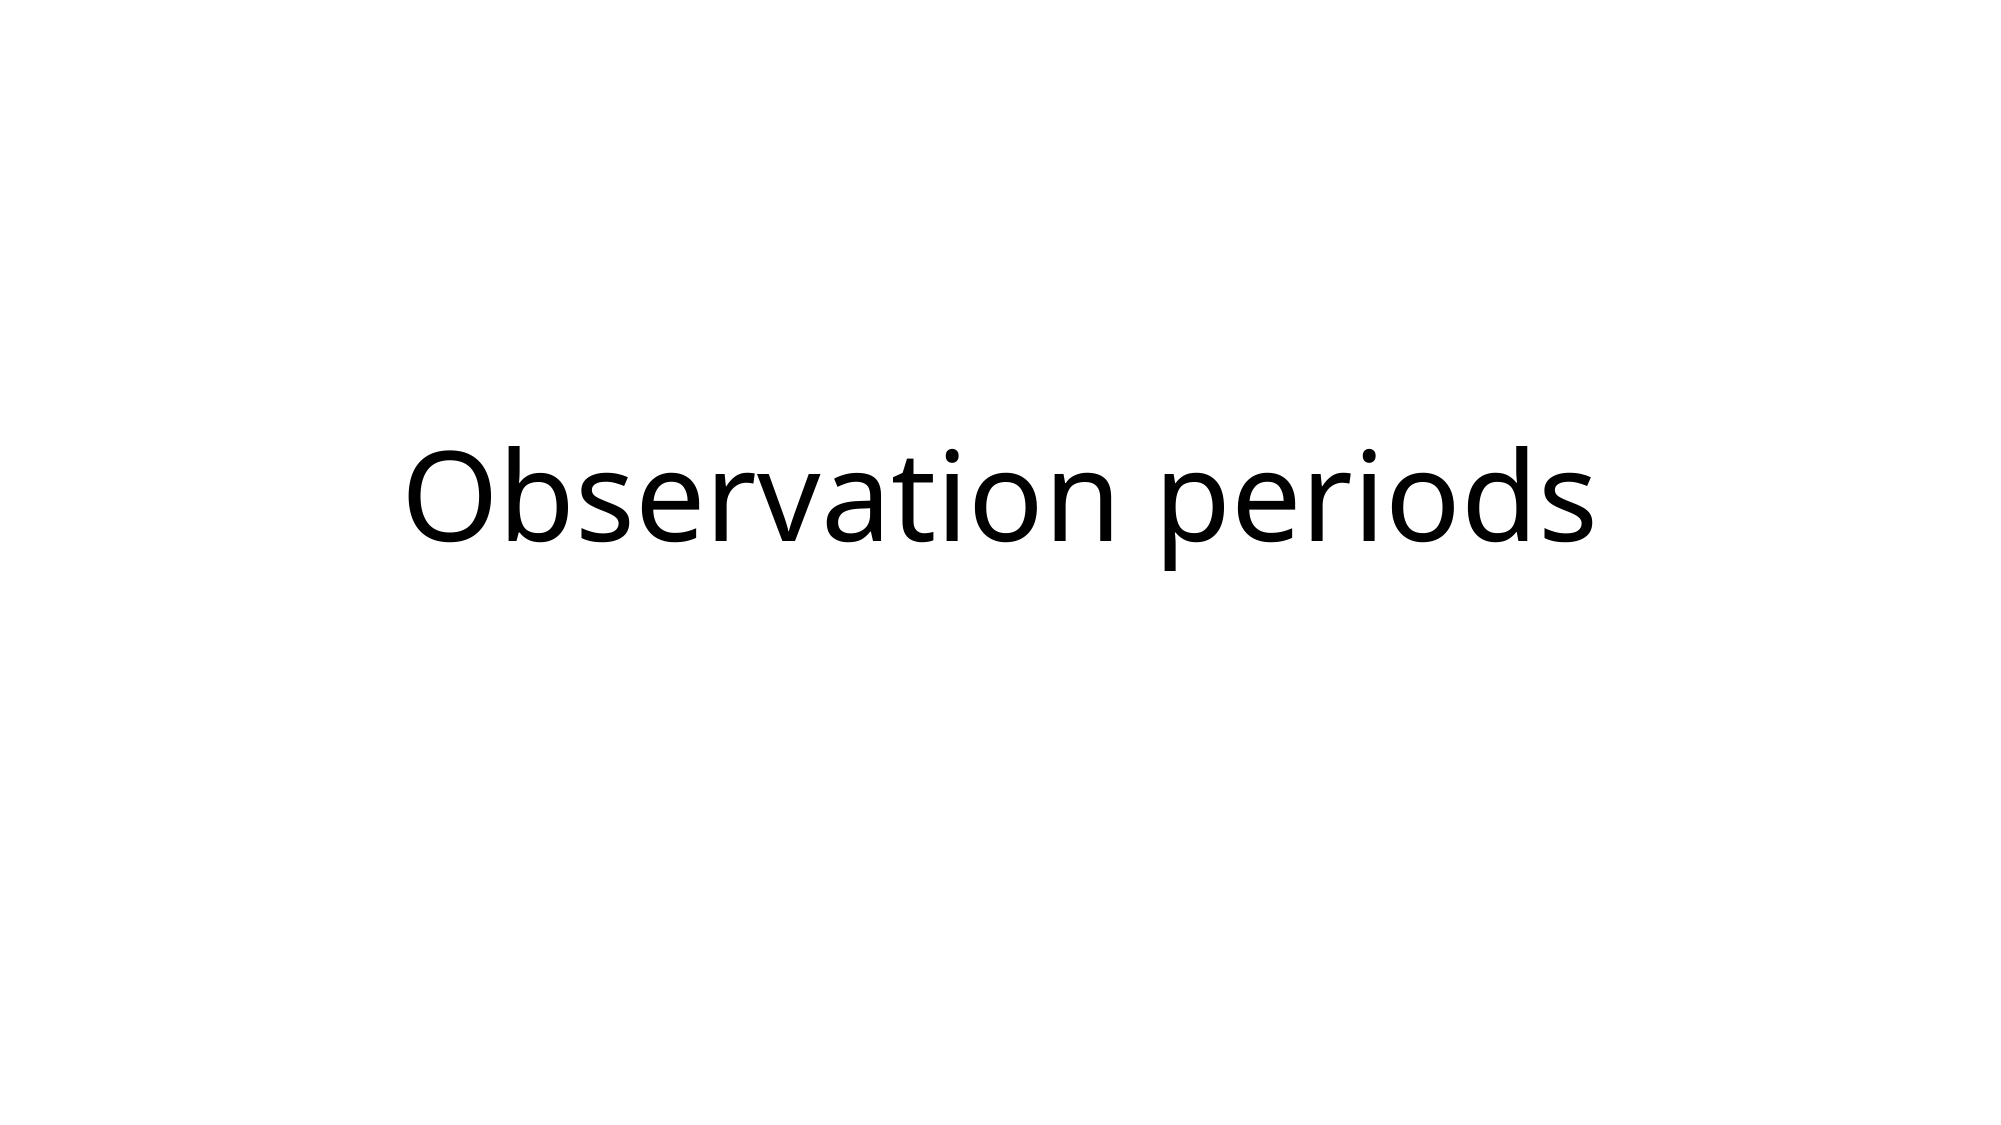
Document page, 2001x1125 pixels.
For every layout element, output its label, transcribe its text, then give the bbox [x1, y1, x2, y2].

title Observation periods [249, 184, 1750, 576]
